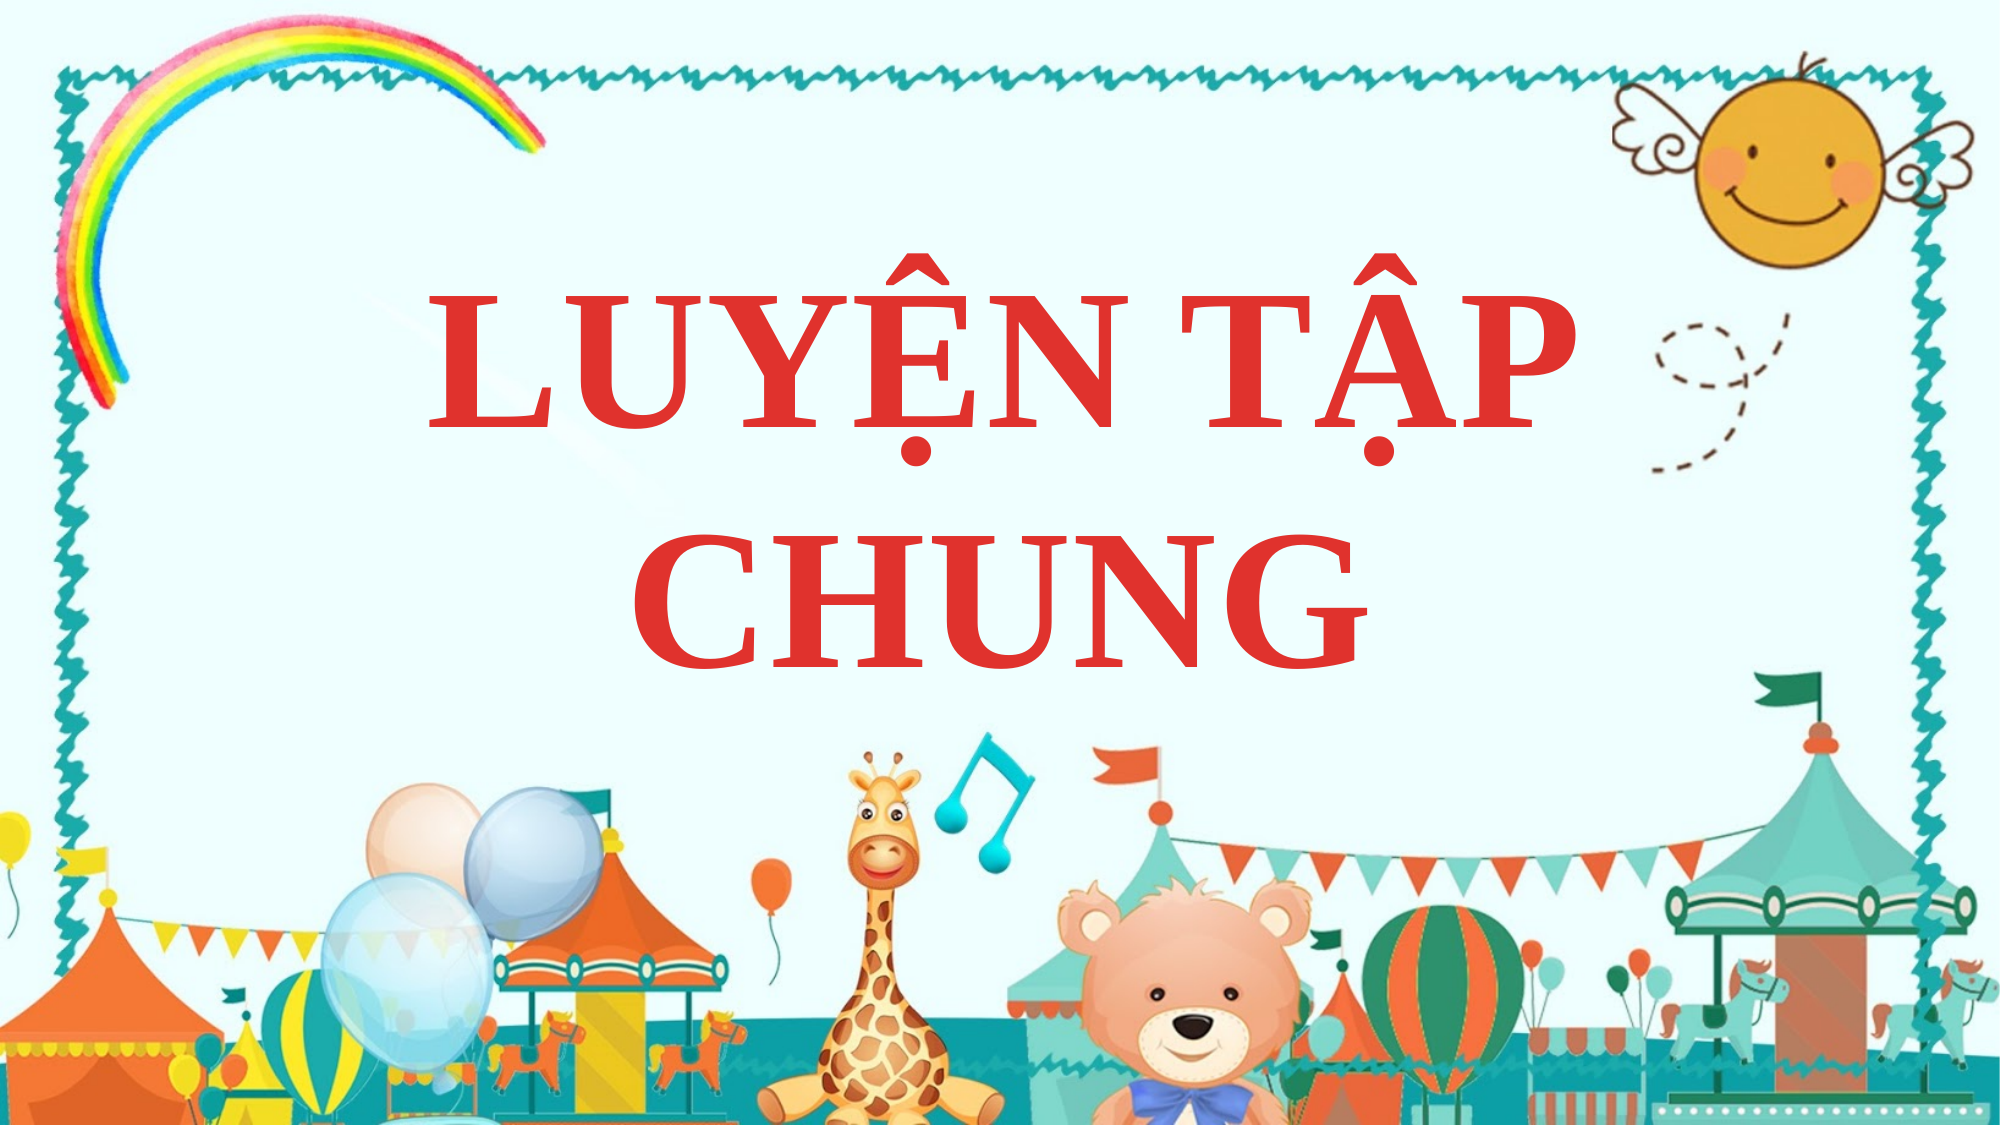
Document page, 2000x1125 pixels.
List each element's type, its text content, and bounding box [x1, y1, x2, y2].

picture [0, 0, 2000, 1125]
text_box LUYỆN TẬP CHUNG [320, 219, 1680, 715]
